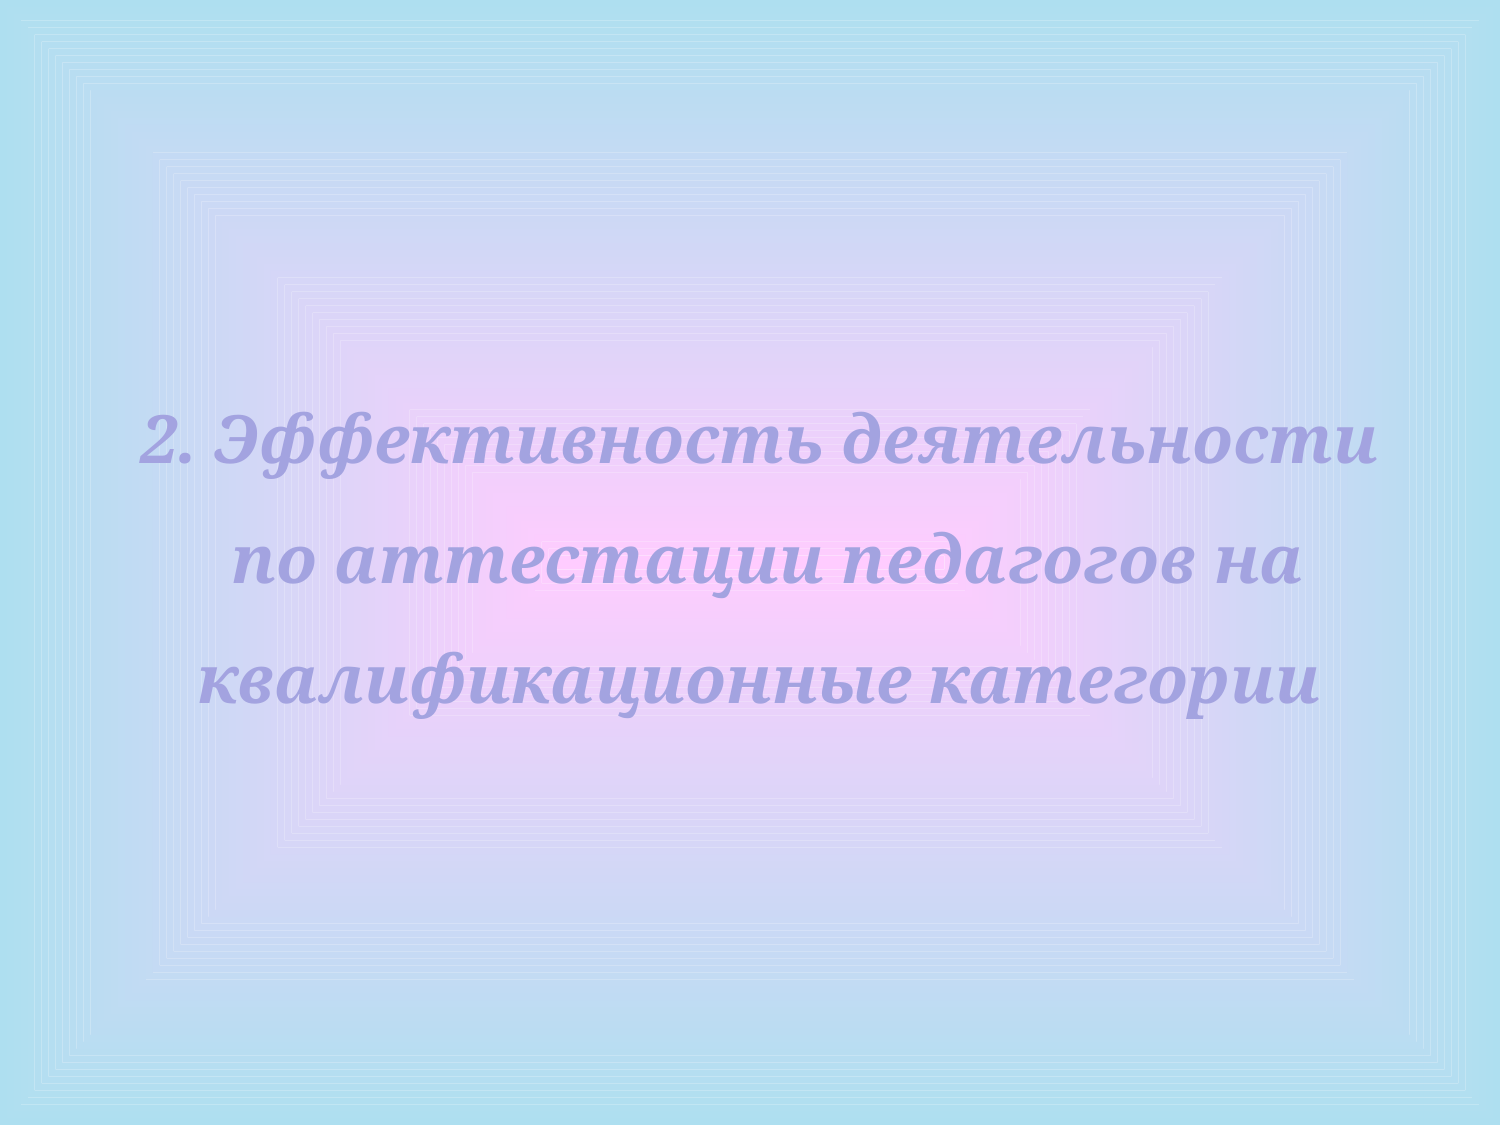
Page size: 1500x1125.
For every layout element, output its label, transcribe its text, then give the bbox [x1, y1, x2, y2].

text_box [37, 424, 1463, 665]
text_box 2. Эффективность деятельности по аттестации педагогов на квалификационные категории [53, 350, 1466, 725]
